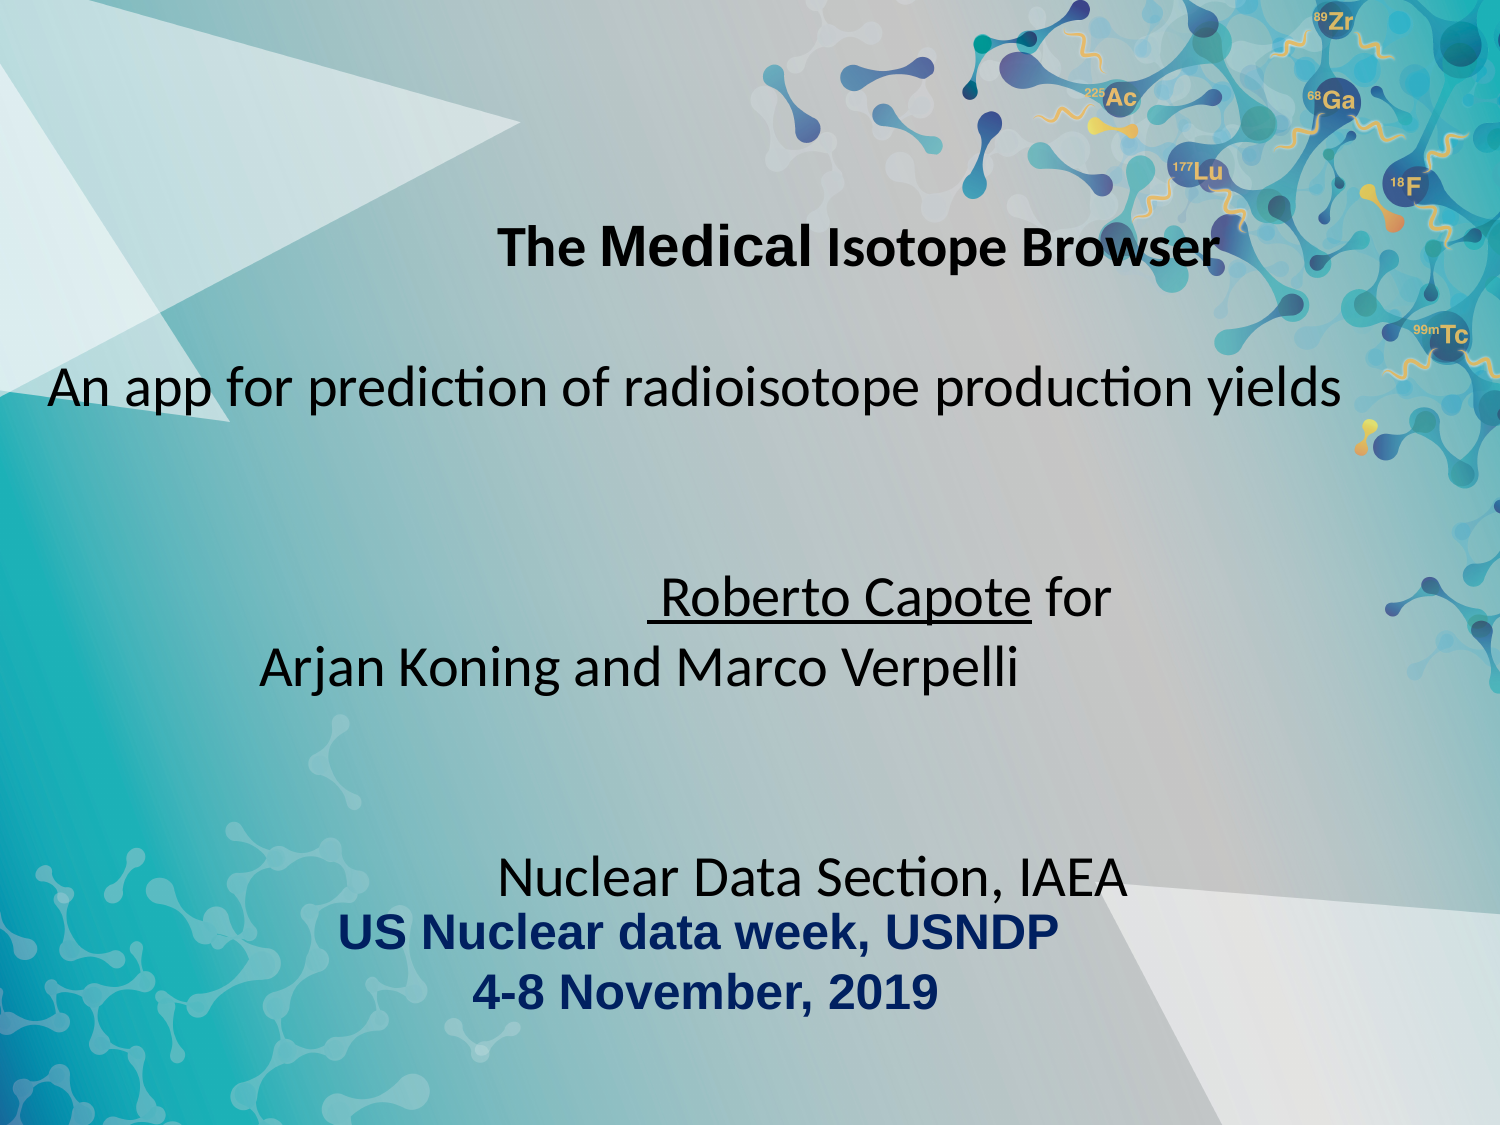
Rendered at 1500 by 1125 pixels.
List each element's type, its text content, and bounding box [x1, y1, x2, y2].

title US Nuclear data week, USNDP 4-8 November, 2019 [169, 916, 1229, 1050]
picture [0, 0, 1500, 1125]
text_box The Medical Isotope Browser An app for prediction of radioisotope production yields Roberto Capote for Arjan Koning and Marco Verpelli Nuclear Data Section, IAEA [32, 200, 1442, 916]
